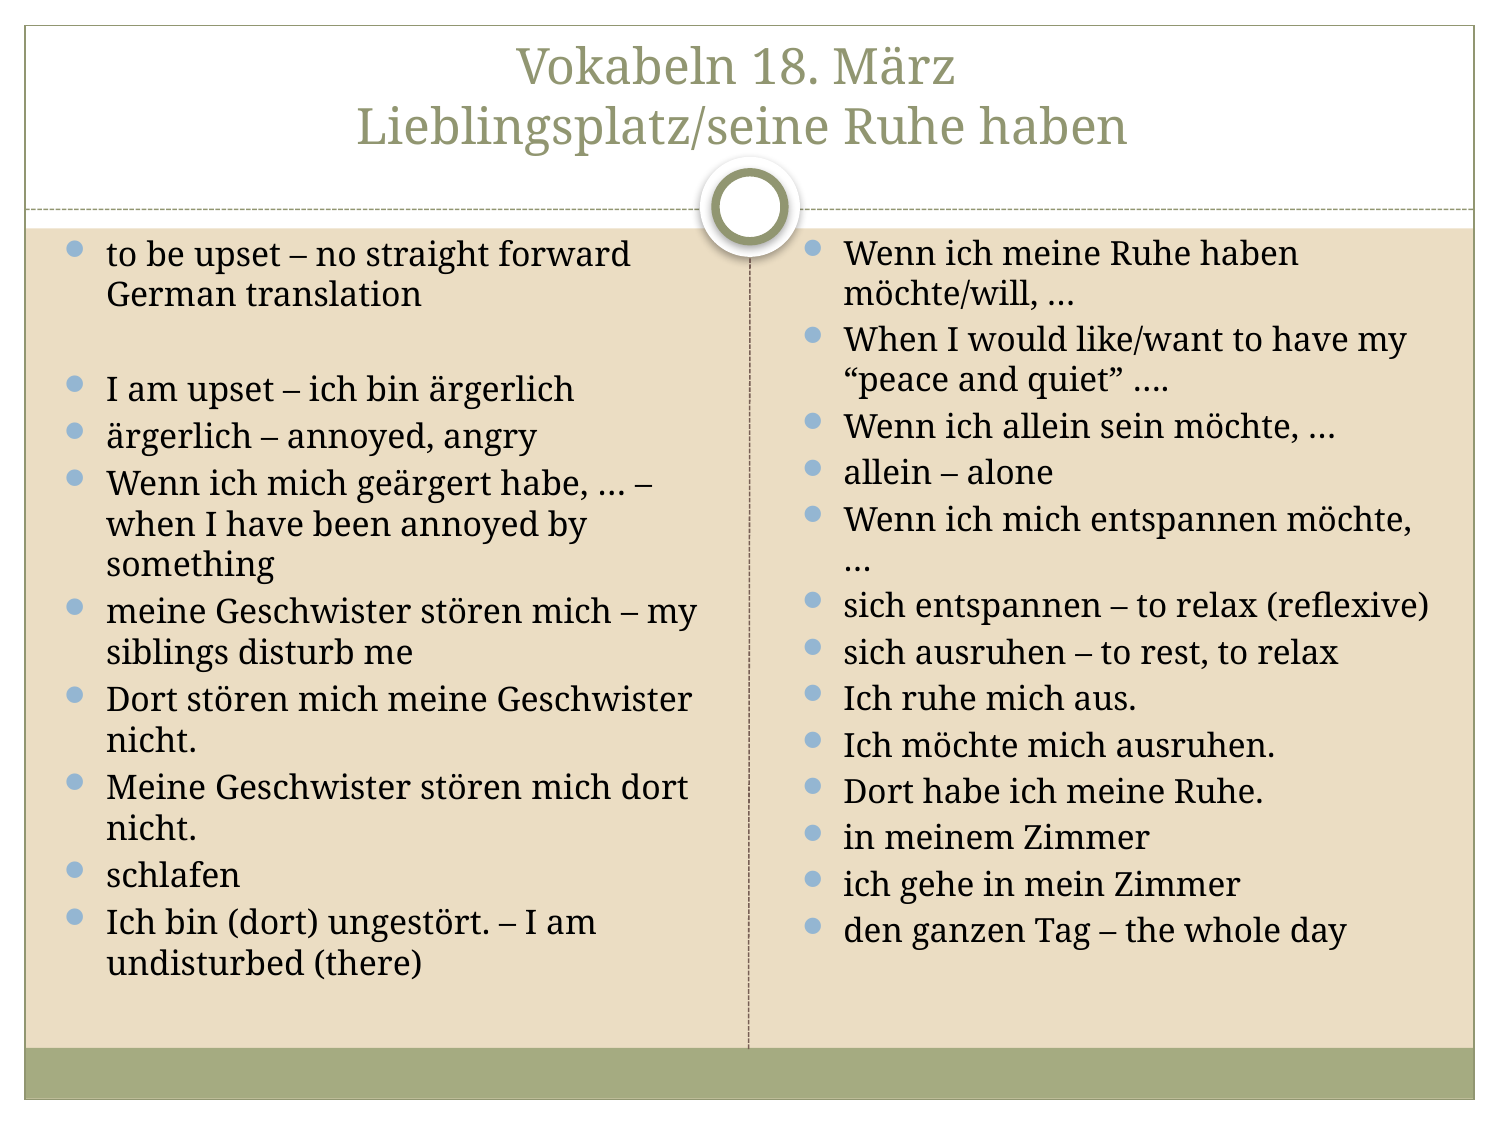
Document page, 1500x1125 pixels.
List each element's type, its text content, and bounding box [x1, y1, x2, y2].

title Vokabeln 18. März Lieblingsplatz/seine Ruhe haben [49, 37, 1450, 162]
list to be upset – no straight forward German translation I am upset – ich bin ärgerlich ärgerlich – annoyed, angry Wenn ich mich geärgert habe, … – when I have been annoyed by something meine Geschwister stören mich – my siblings disturb me Dort stören mich meine Geschwister nicht. Meine Geschwister stören mich dort nicht. schlafen Ich bin (dort) ungestört. – I am undisturbed (there) [49, 224, 712, 993]
list Wenn ich meine Ruhe haben möchte/will, … When I would like/want to have my “peace and quiet” …. Wenn ich allein sein möchte, … allein – alone Wenn ich mich entspannen möchte, … sich entspannen – to relax (reflexive) sich ausruhen – to rest, to relax Ich ruhe mich aus. Ich möchte mich ausruhen. Dort habe ich meine Ruhe. in meinem Zimmer ich gehe in mein Zimmer den ganzen Tag – the whole day [787, 224, 1450, 993]
